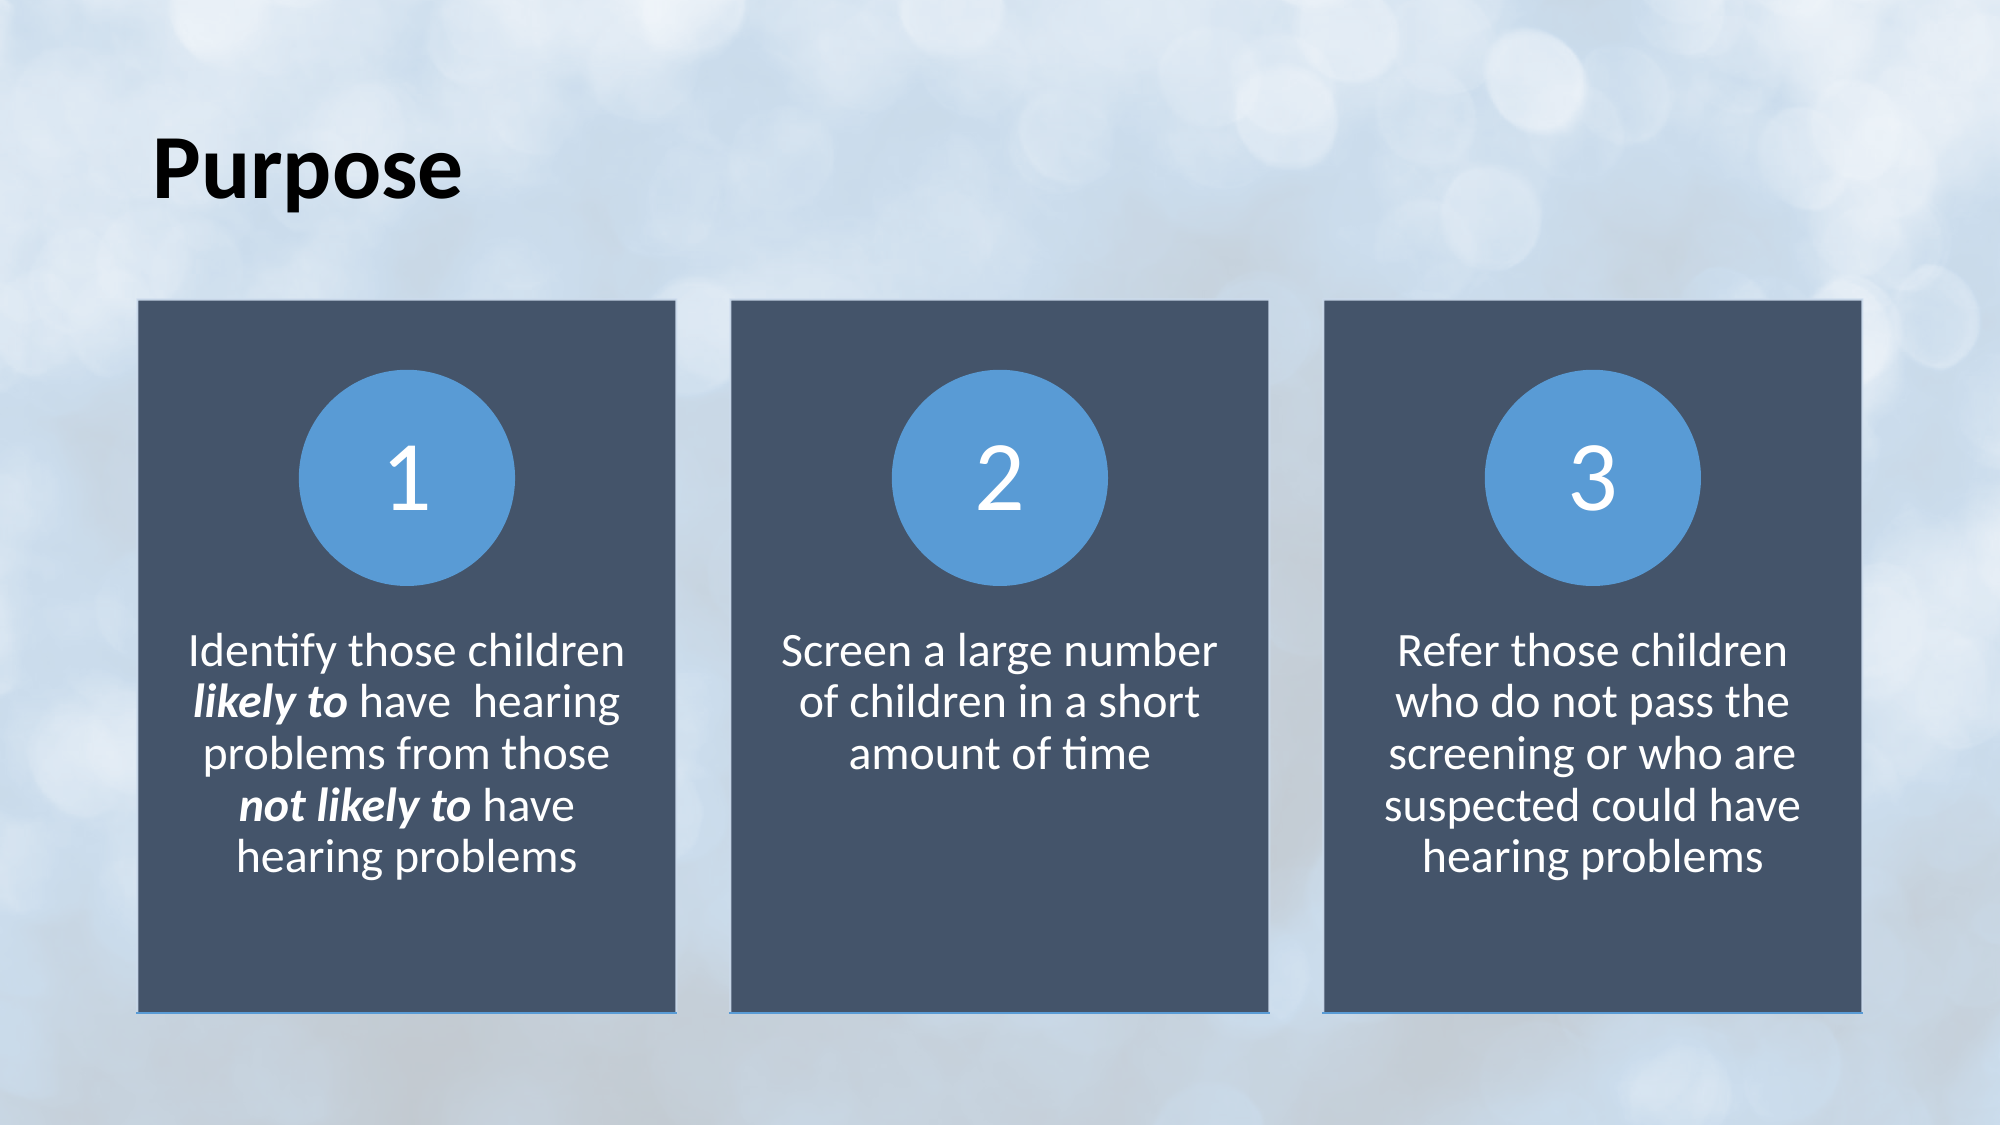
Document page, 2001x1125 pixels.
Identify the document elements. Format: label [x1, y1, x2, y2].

text_box [137, 299, 1863, 1014]
picture [0, 0, 2000, 1125]
